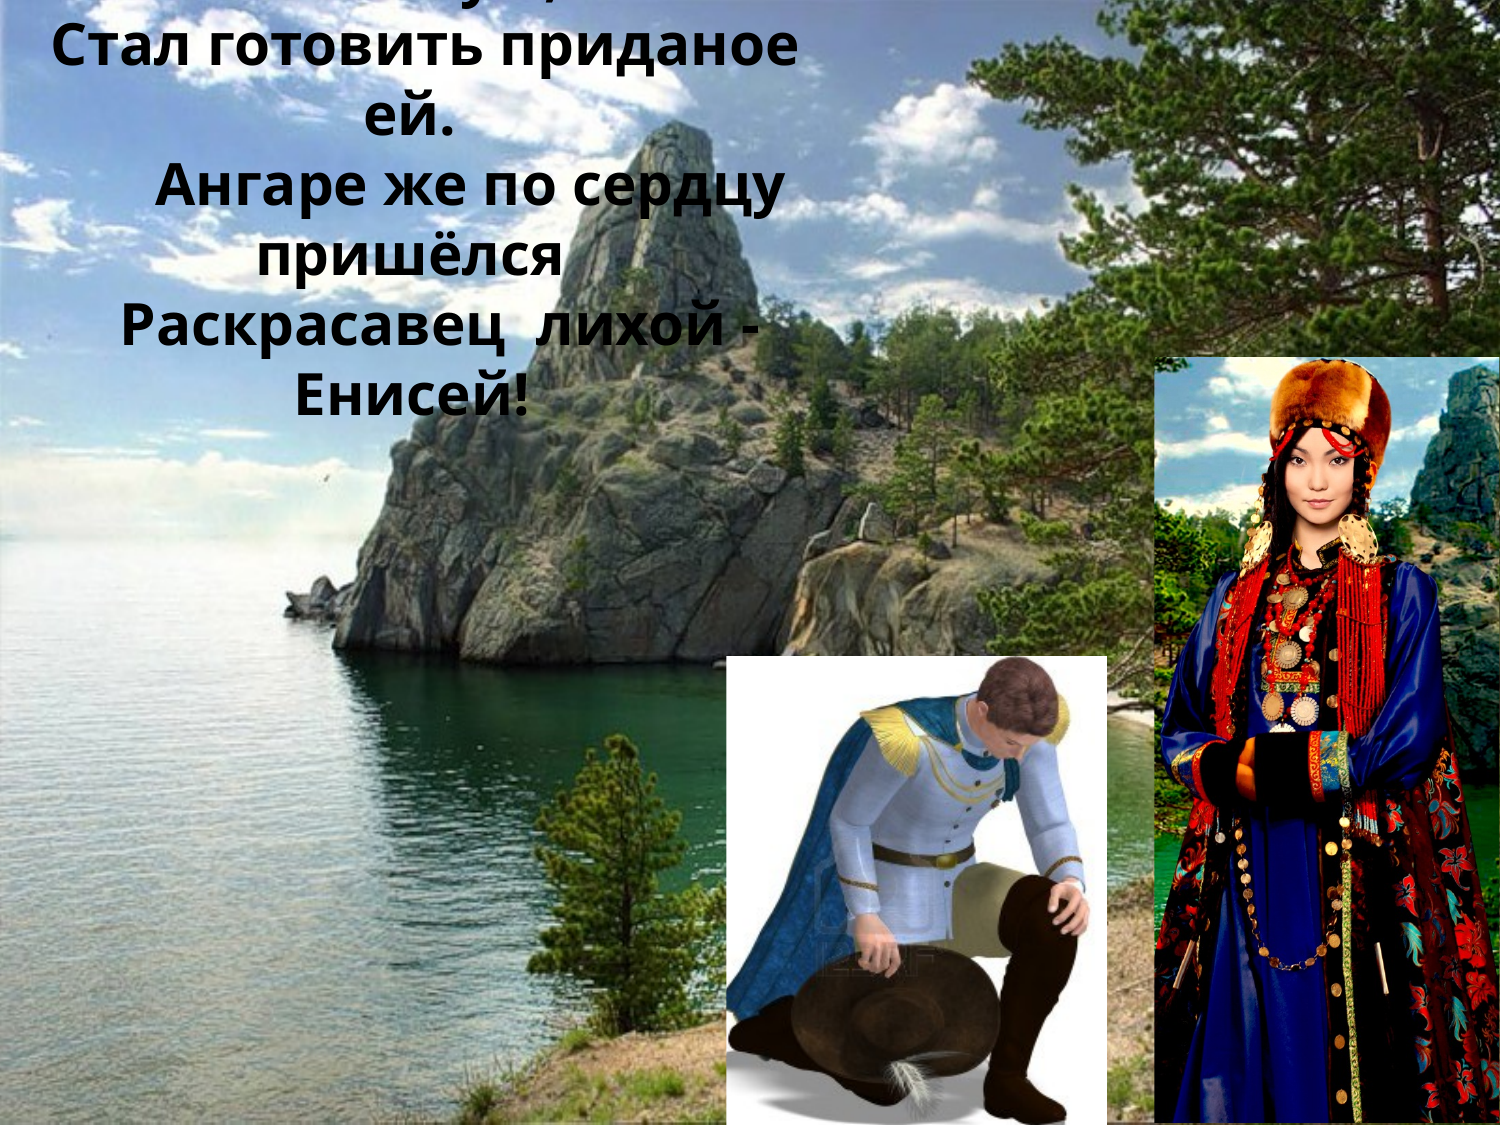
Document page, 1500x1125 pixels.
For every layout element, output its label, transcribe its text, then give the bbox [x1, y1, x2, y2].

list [1154, 357, 1500, 1123]
title Стал Байкал собирать её замуж, Стал готовить приданое ей. Ангаре же по сердцу пришёлся Раскрасавец лихой - Енисей! [1, 113, 834, 302]
picture [0, 0, 1500, 1125]
